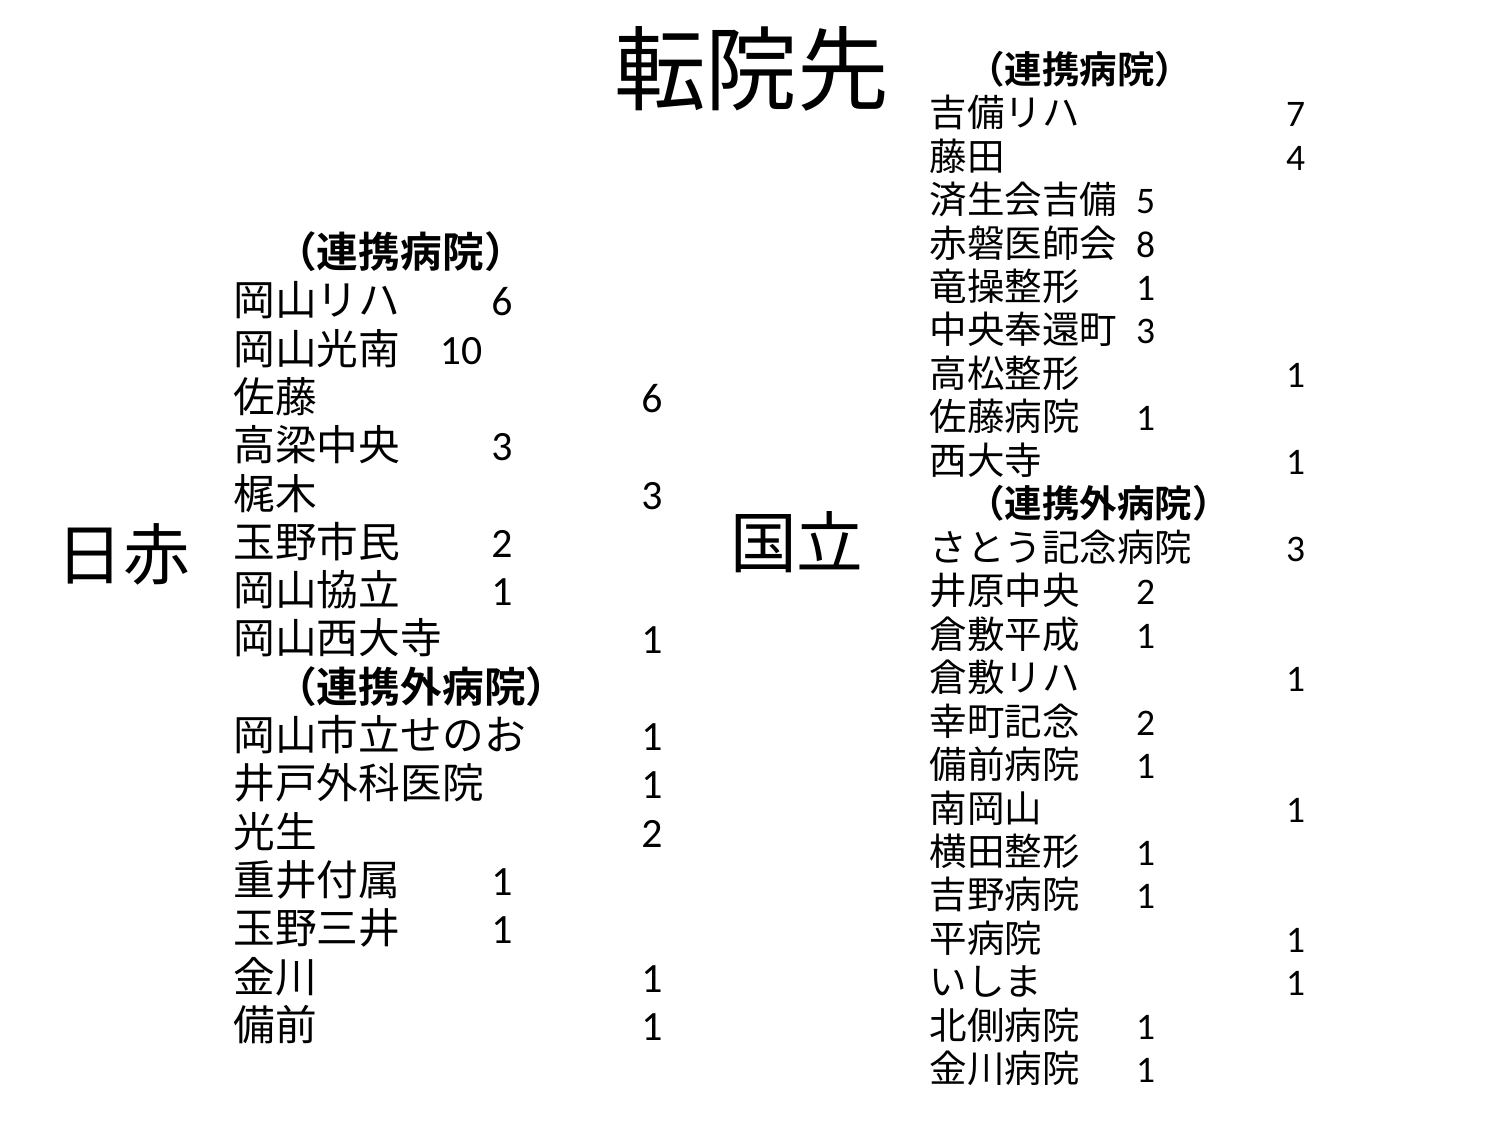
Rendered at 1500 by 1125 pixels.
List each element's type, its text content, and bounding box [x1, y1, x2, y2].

text_box 日赤 [41, 505, 206, 601]
text_box 国立 [715, 493, 879, 589]
list （連携病院） 岡山リハ 6 岡山光南 10 佐藤 6 高梁中央 3 梶木 3 玉野市民 2 岡山協立 1 岡山西大寺 1 （連携外病院） 岡山市立せのお 1 井戸外科医院 1 光生 2 重井付属 1 玉野三井 1 金川 1 備前 1 [218, 227, 751, 1032]
title 転院先 [76, 0, 1428, 162]
list （連携病院） 吉備リハ 7 藤田 4 済生会吉備 5 赤磐医師会 8 竜操整形 1 中央奉還町 3 高松整形 1 佐藤病院 1 西大寺 1 （連携外病院） さとう記念病院 3 井原中央 2 倉敷平成 1 倉敷リハ 1 幸町記念 2 備前病院 1 南岡山 1 横田整形 1 吉野病院 1 平病院 1 いしま 1 北側病院 1 金川病院 1 [914, 46, 1500, 1024]
